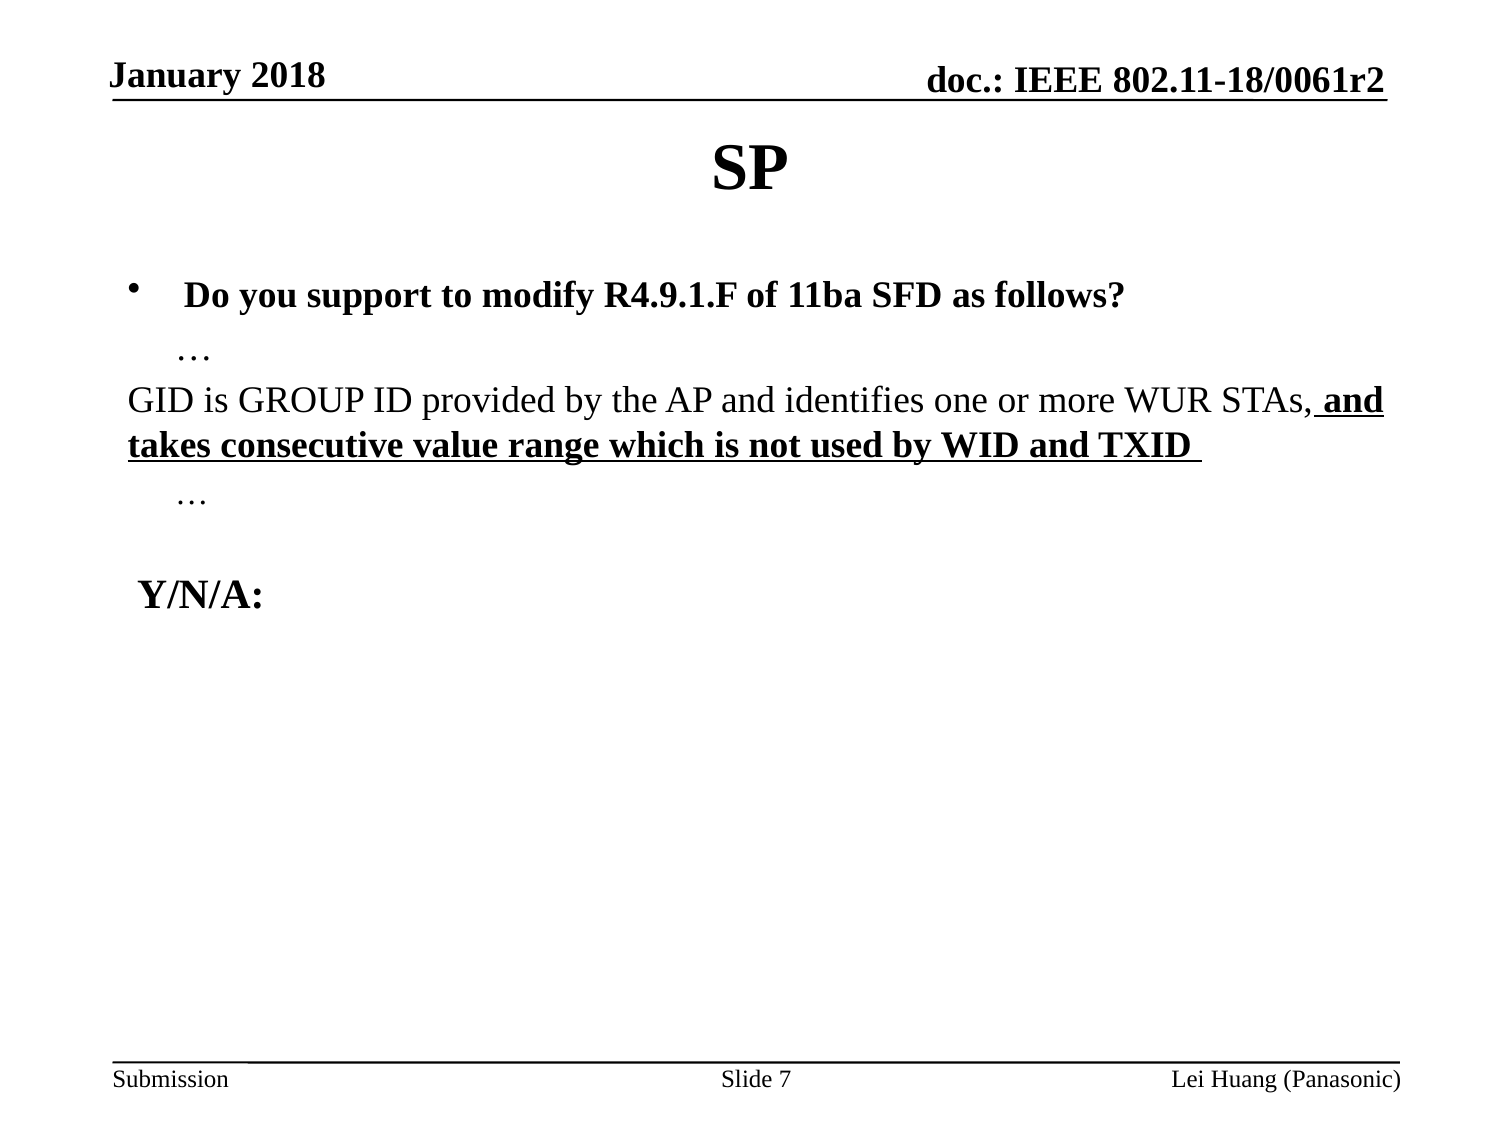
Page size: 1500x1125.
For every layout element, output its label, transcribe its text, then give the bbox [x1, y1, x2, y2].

slide_number Slide 7 [712, 1061, 800, 1093]
list Do you support to modify R4.9.1.F of 11ba SFD as follows? … GID is GROUP ID provided by the AP and identifies one or more WUR STAs, and takes consecutive value range which is not used by WID and TXID … Y/N/A: [112, 262, 1402, 1063]
title SP [112, 112, 1388, 213]
footer Lei Huang (Panasonic) [949, 1061, 1402, 1093]
